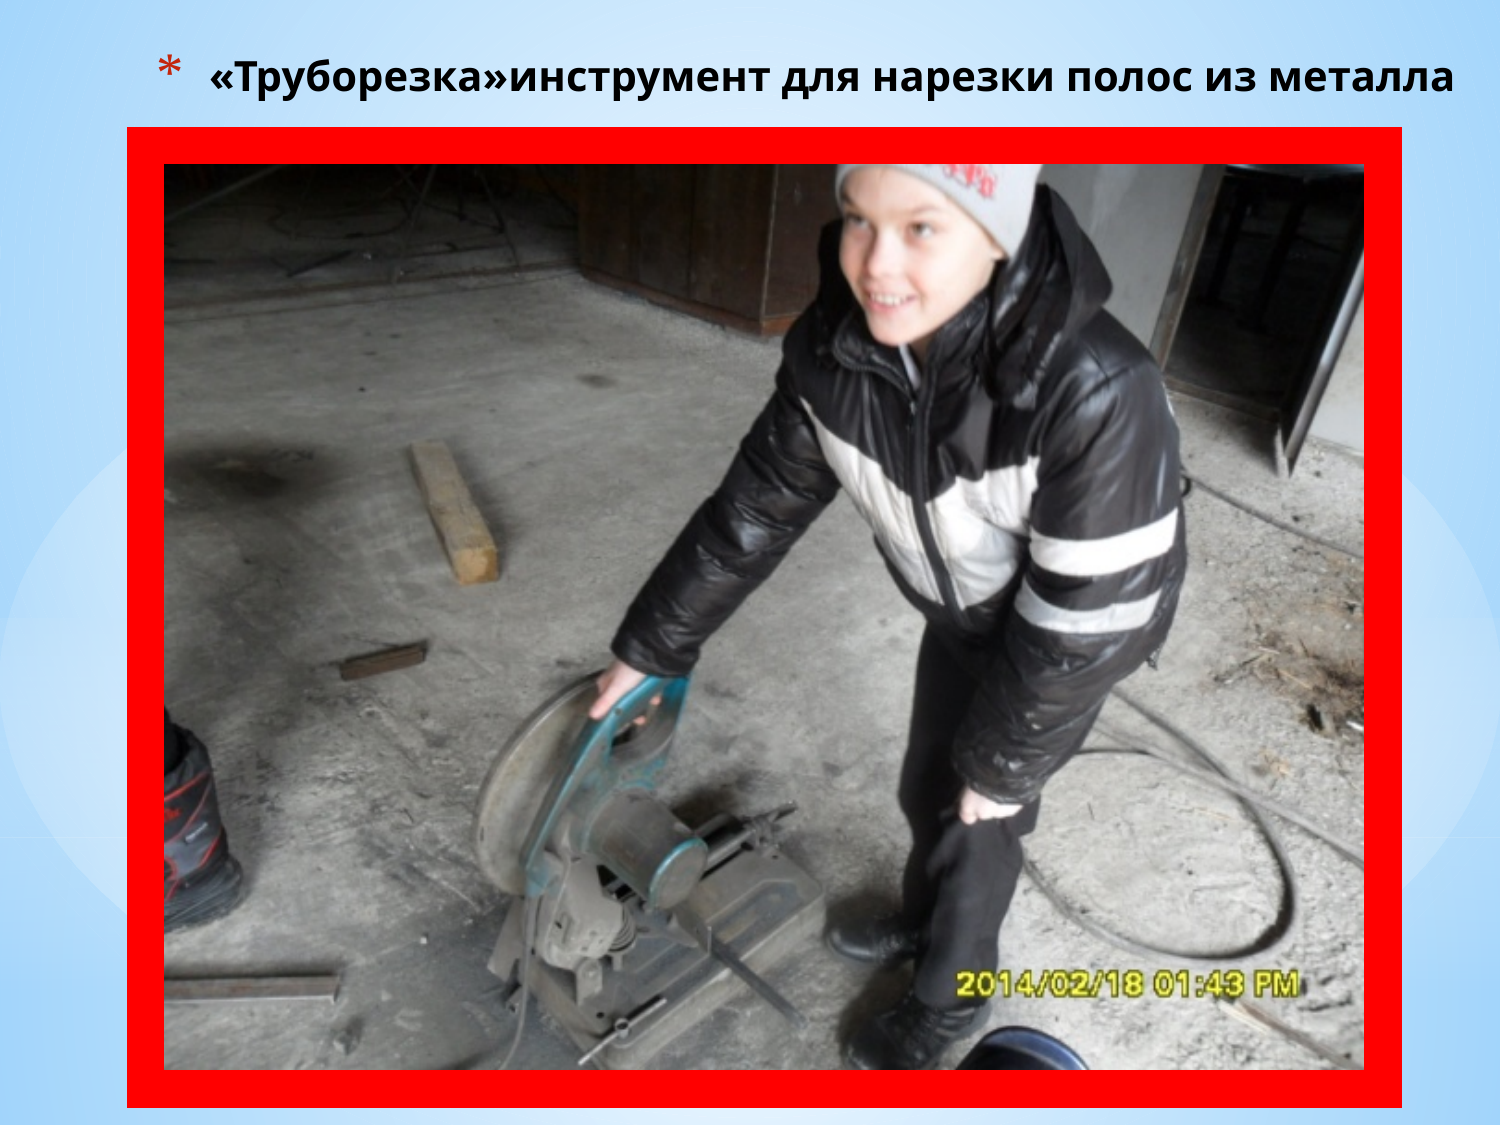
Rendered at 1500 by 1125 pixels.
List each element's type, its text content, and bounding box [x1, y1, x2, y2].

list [163, 163, 1365, 1071]
title «Труборезка»инструмент для нарезки полос из металла [53, 42, 1471, 231]
